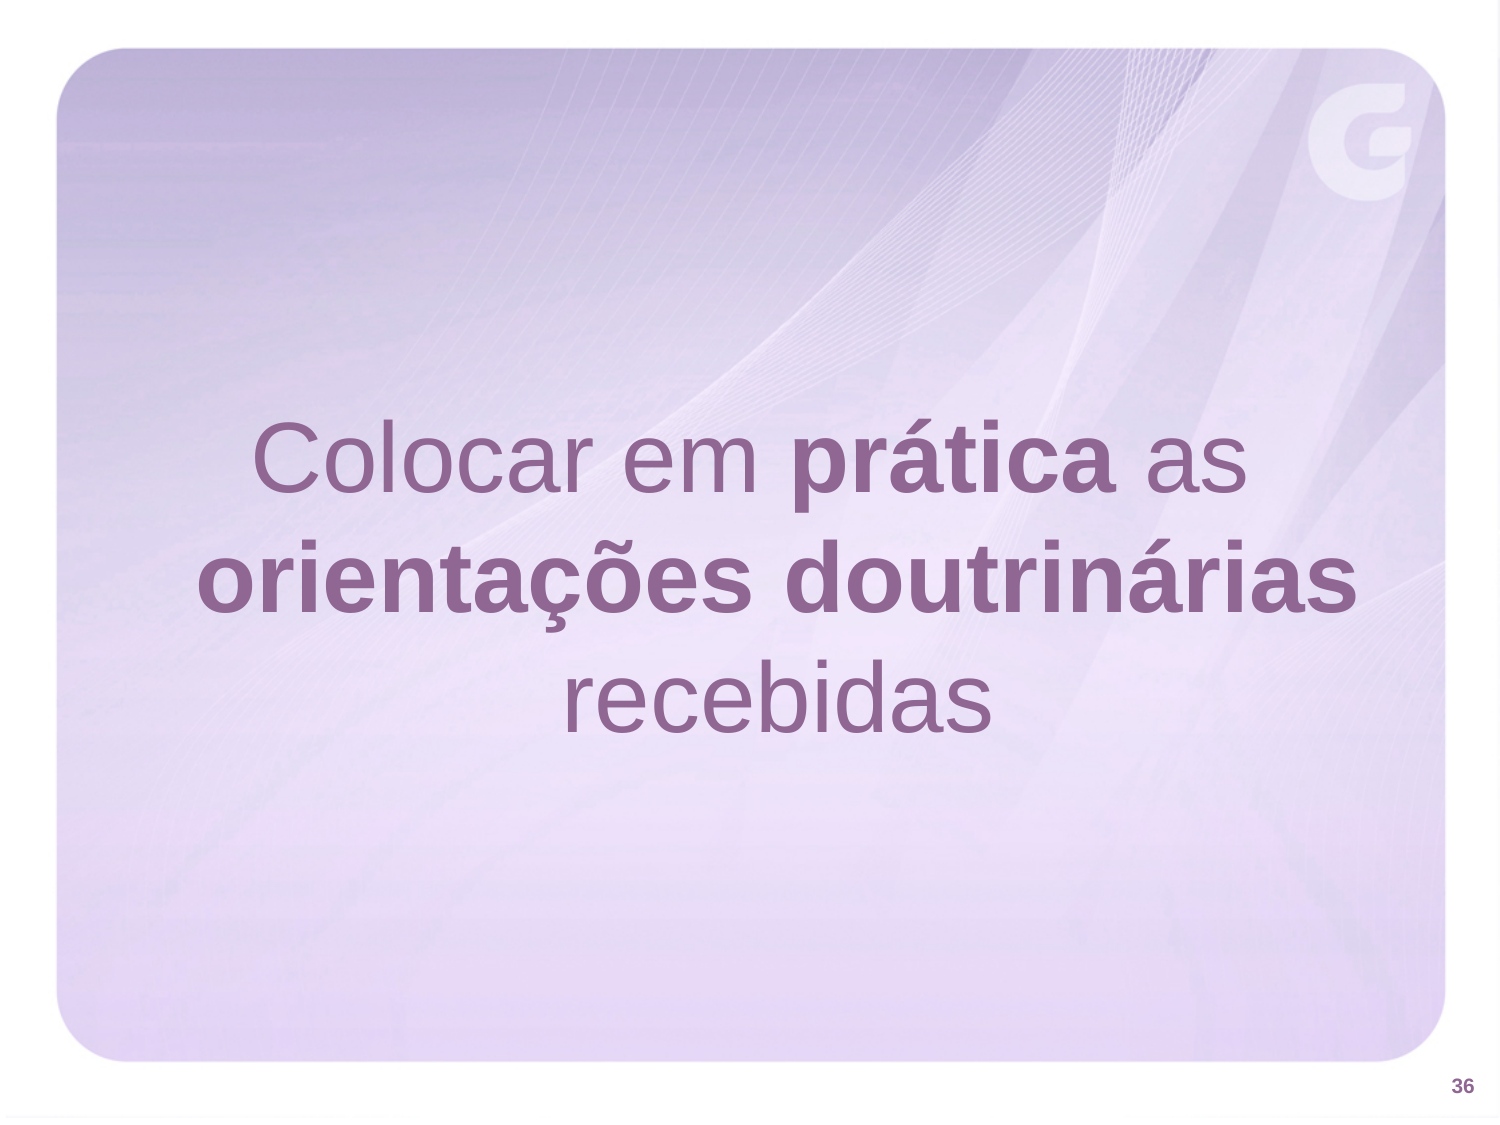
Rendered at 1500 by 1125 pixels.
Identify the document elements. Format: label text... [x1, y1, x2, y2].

list Colocar em prática as orientações doutrinárias recebidas [100, 385, 1400, 764]
picture [5, 0, 1500, 1118]
slide_number 36 [1139, 1065, 1490, 1125]
